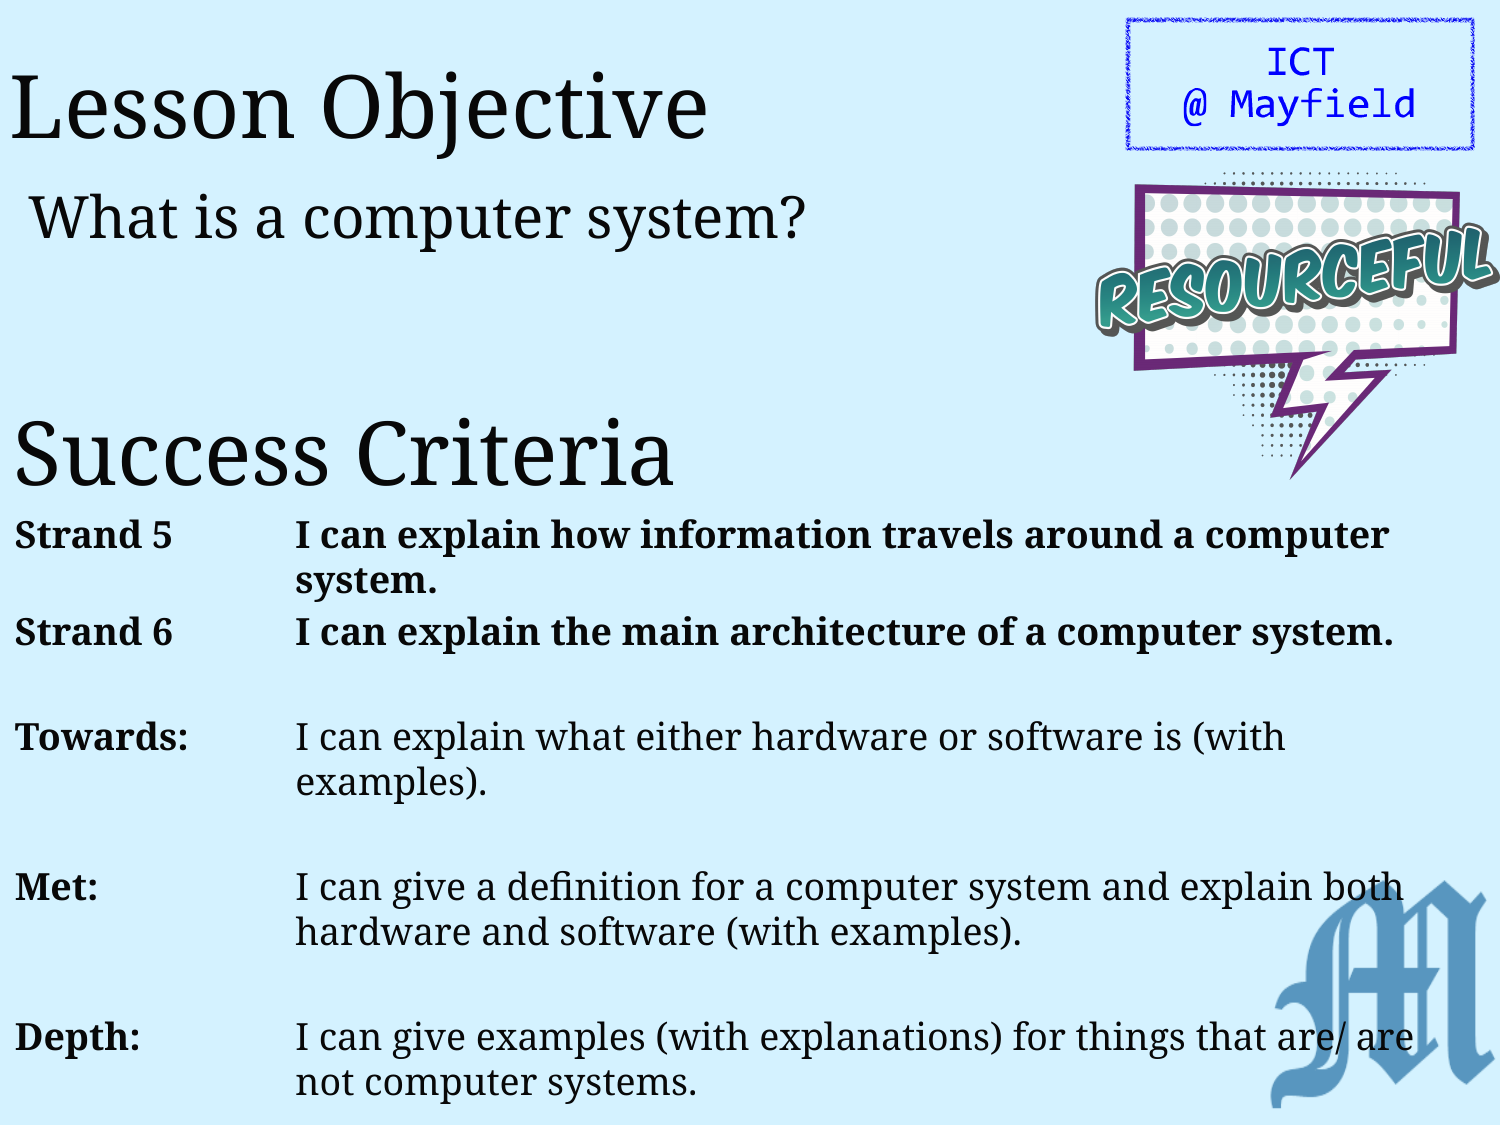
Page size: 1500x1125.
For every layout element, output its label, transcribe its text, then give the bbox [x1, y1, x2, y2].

picture [1095, 172, 1500, 481]
list Strand 5 I can explain how information travels around a computer system. Strand 6 I can explain the main architecture of a computer system. Towards: I can explain what either hardware or software is (with examples). Met: I can give a definition for a computer system and explain both hardware and software (with examples). Depth: I can give examples (with explanations) for things that are/ are not computer systems. [0, 503, 1471, 1028]
picture [1125, 17, 1475, 151]
list What is a computer system? [13, 172, 1095, 291]
title Lesson Objective [9, 42, 1360, 157]
